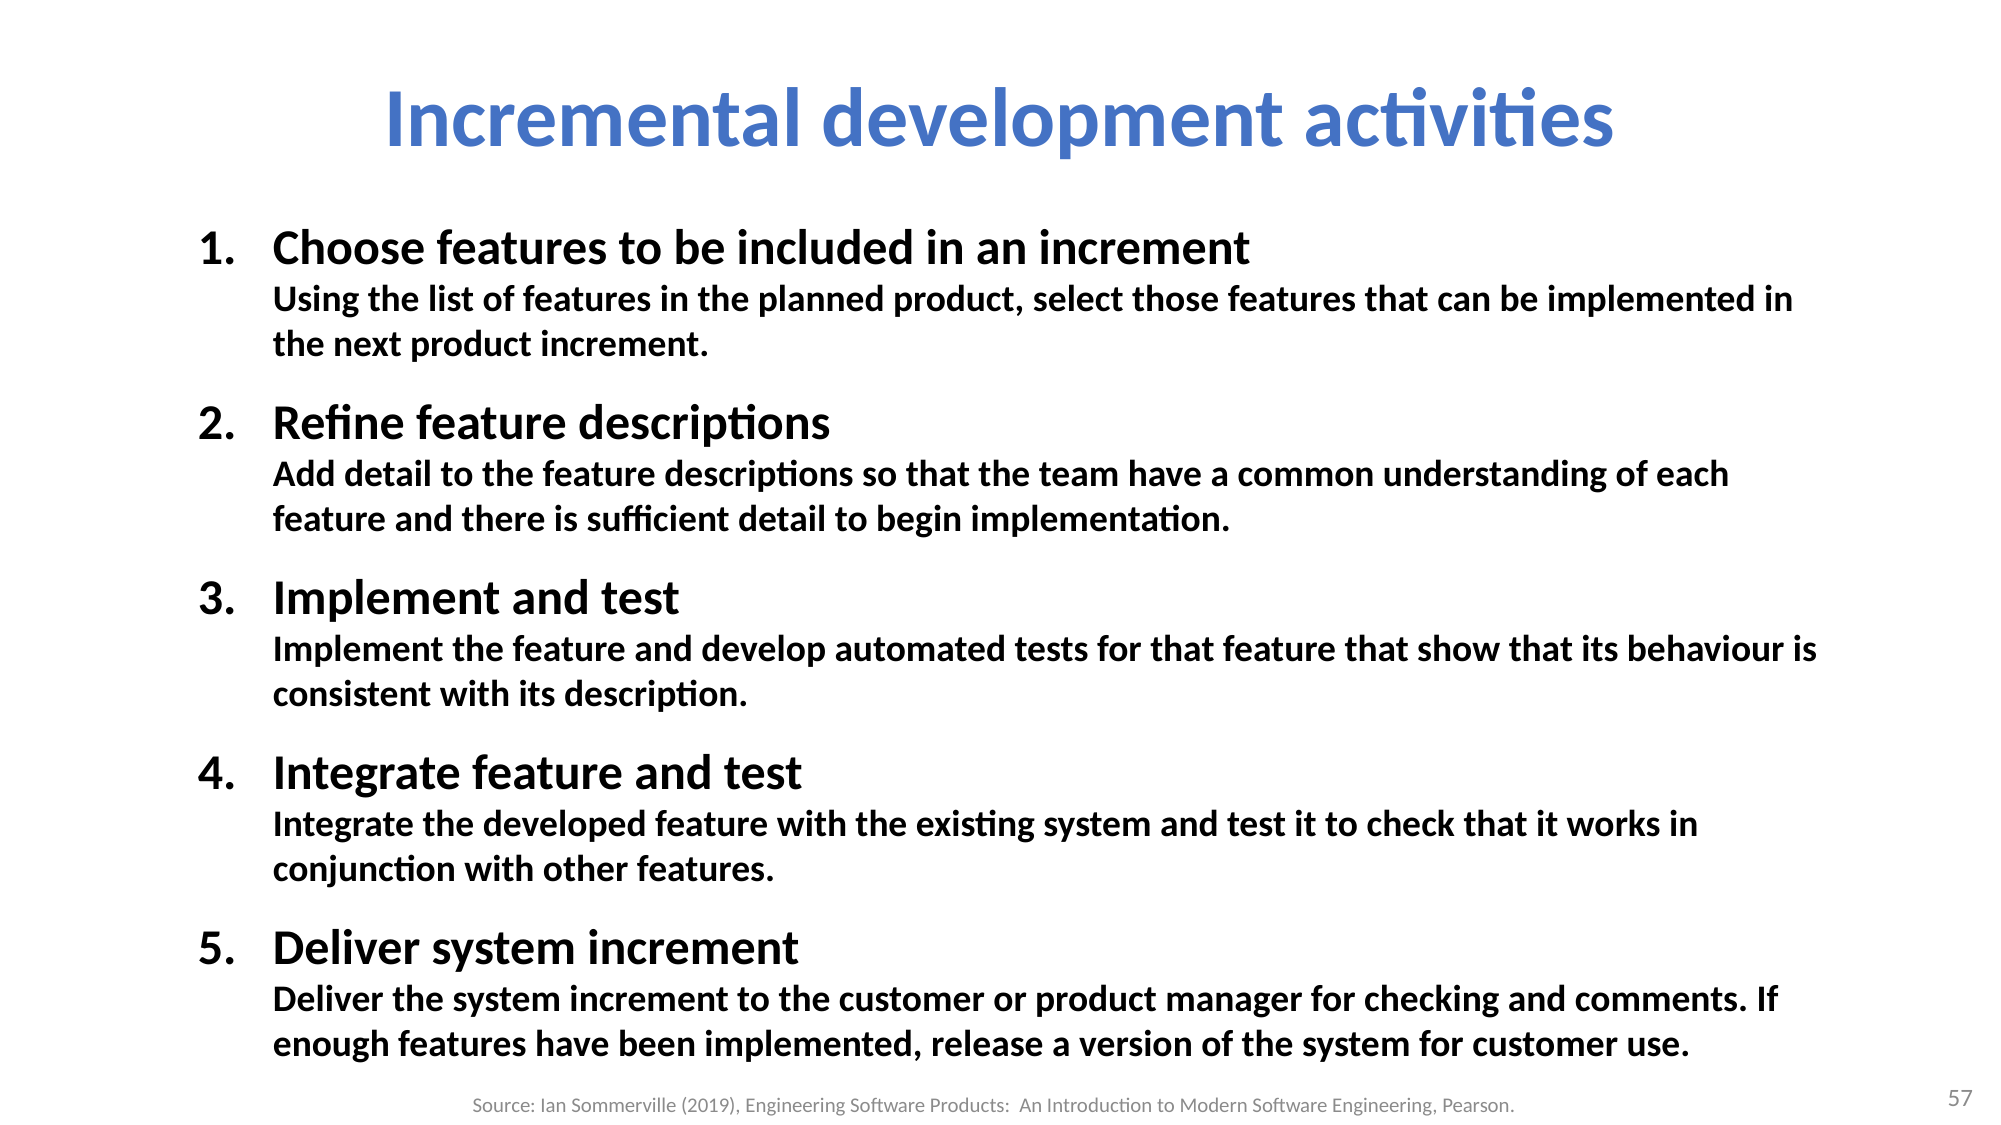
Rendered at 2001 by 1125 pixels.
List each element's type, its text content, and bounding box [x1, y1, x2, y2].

list Choose features to be included in an increment Using the list of features in the planned product, select those features that can be implemented in the next product increment. Refine feature descriptions Add detail to the feature descriptions so that the team have a common understanding of each feature and there is sufficient detail to begin implementation. Implement and test Implement the feature and develop automated tests for that feature that show that its behaviour is consistent with its description. Integrate feature and test Integrate the developed feature with the existing system and test it to check that it works in conjunction with other features. Deliver system increment Deliver the system increment to the customer or product manager for checking and comments. If enough features have been implemented, release a version of the system for customer use. [182, 206, 1850, 1083]
title Incremental development activities [324, 19, 1675, 206]
footer Source: Ian Sommerville (2019), Engineering Software Products: An Introduction to Modern Software Engineering, Pearson. [350, 1082, 1638, 1125]
slide_number 57 [1830, 1076, 1989, 1116]
